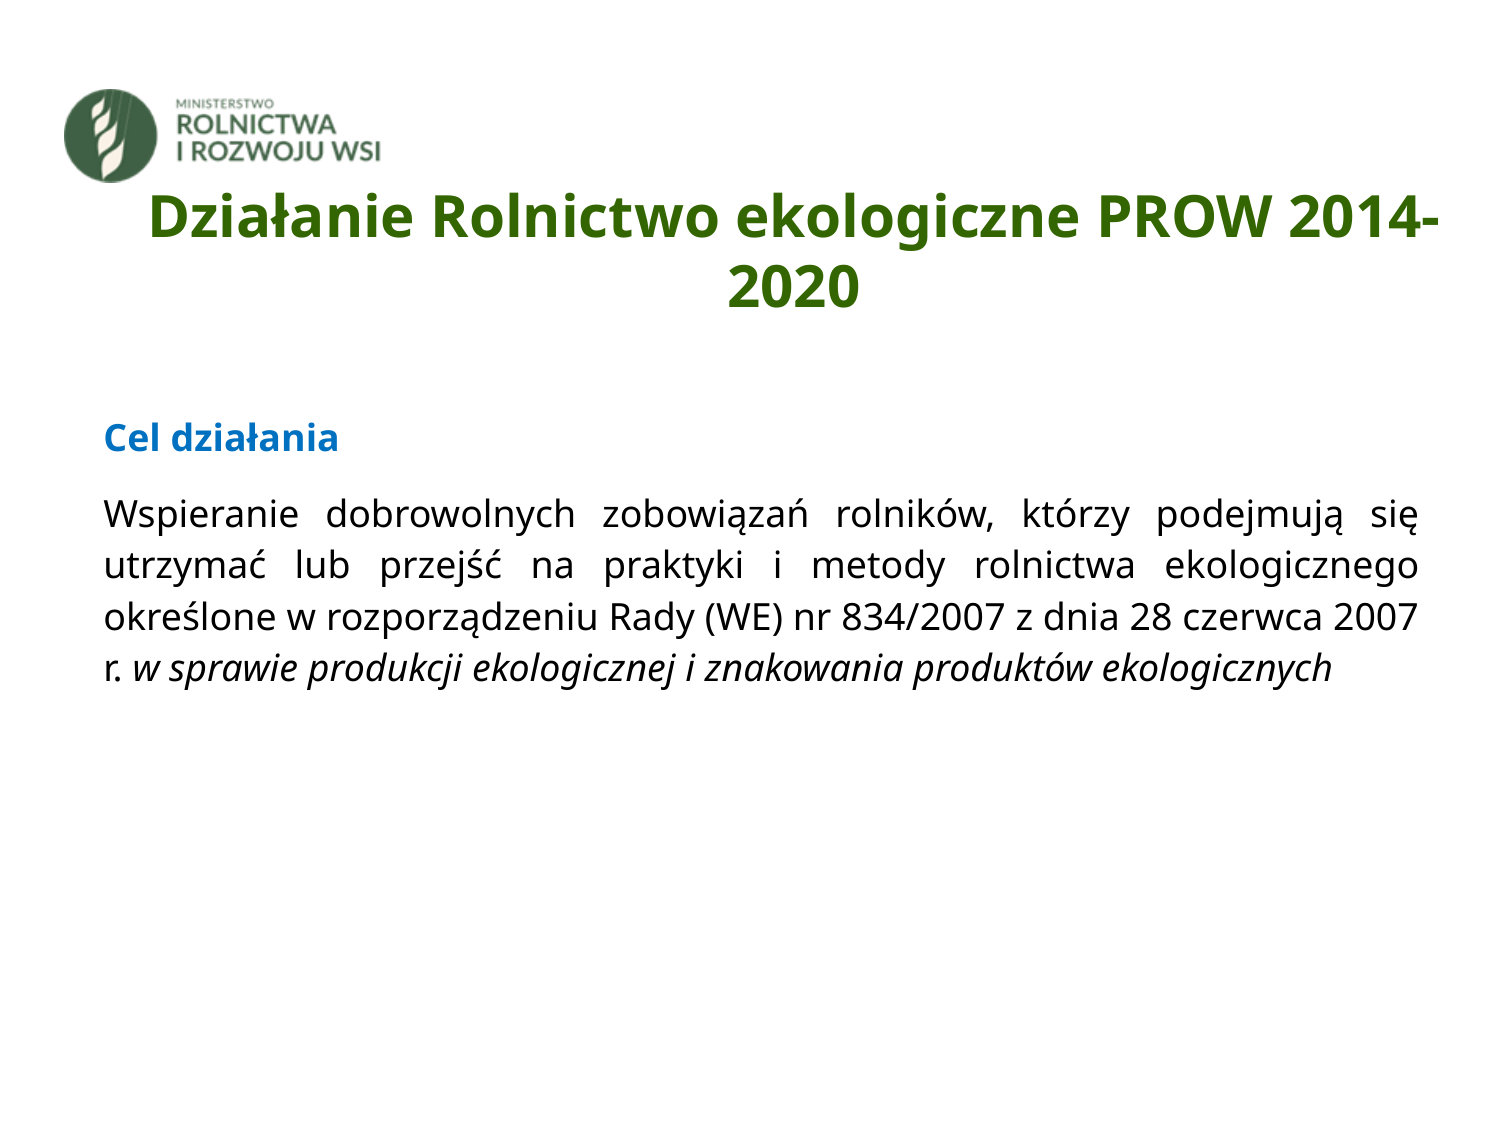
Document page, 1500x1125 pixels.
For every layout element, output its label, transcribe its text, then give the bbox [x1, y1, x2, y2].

picture [64, 89, 395, 183]
text_box Cel działania Wspieranie dobrowolnych zobowiązań rolników, którzy podejmują się utrzymać lub przejść na praktyki i metody rolnictwa ekologicznego określone w rozporządzeniu Rady (WE) nr 834/2007 z dnia 28 czerwca 2007 r. w sprawie produkcji ekologicznej i znakowania produktów ekologicznych [88, 406, 1436, 697]
text_box Działanie Rolnictwo ekologiczne PROW 2014-2020 [88, 208, 1500, 290]
